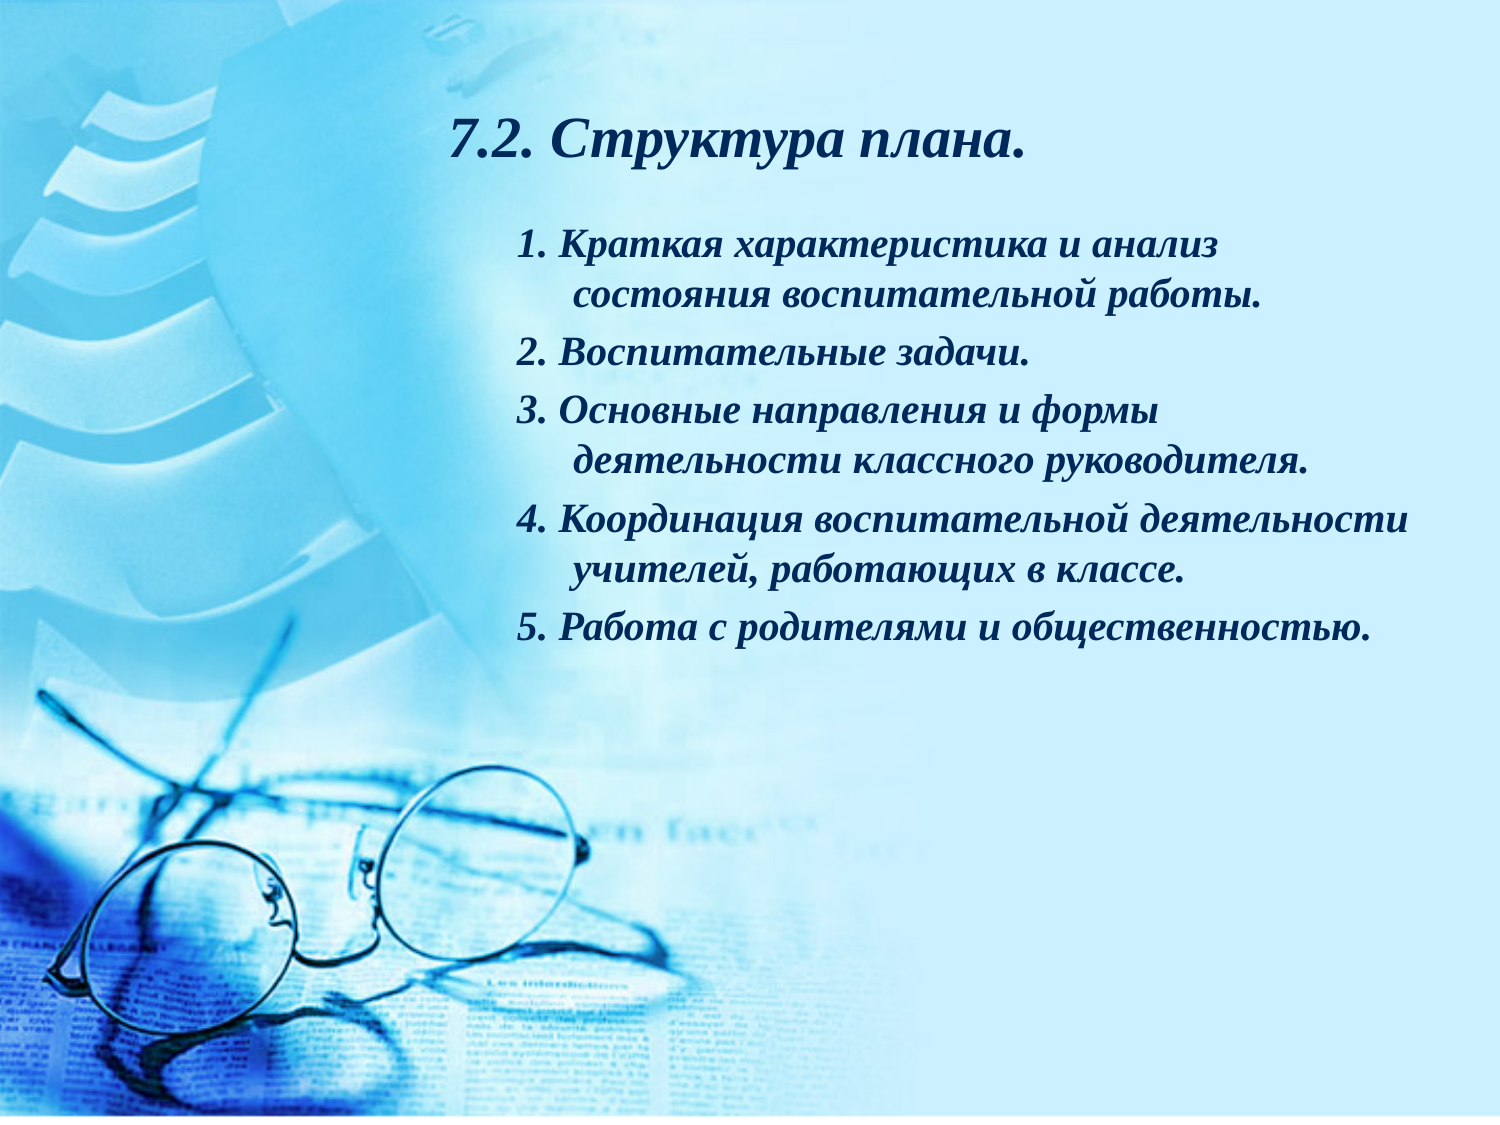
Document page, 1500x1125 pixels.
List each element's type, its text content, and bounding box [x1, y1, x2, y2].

picture [0, 0, 1500, 1125]
title 7.2. Структура плана. [75, 45, 1425, 197]
list 1. Краткая характеристика и анализ состояния воспитательной работы. 2. Воспитательные задачи. 3. Основные направления и формы деятельности классного руководителя. 4. Координация воспитательной деятельности учителей, работающих в классе. 5. Работа с родителями и общественностью. [501, 208, 1425, 1005]
